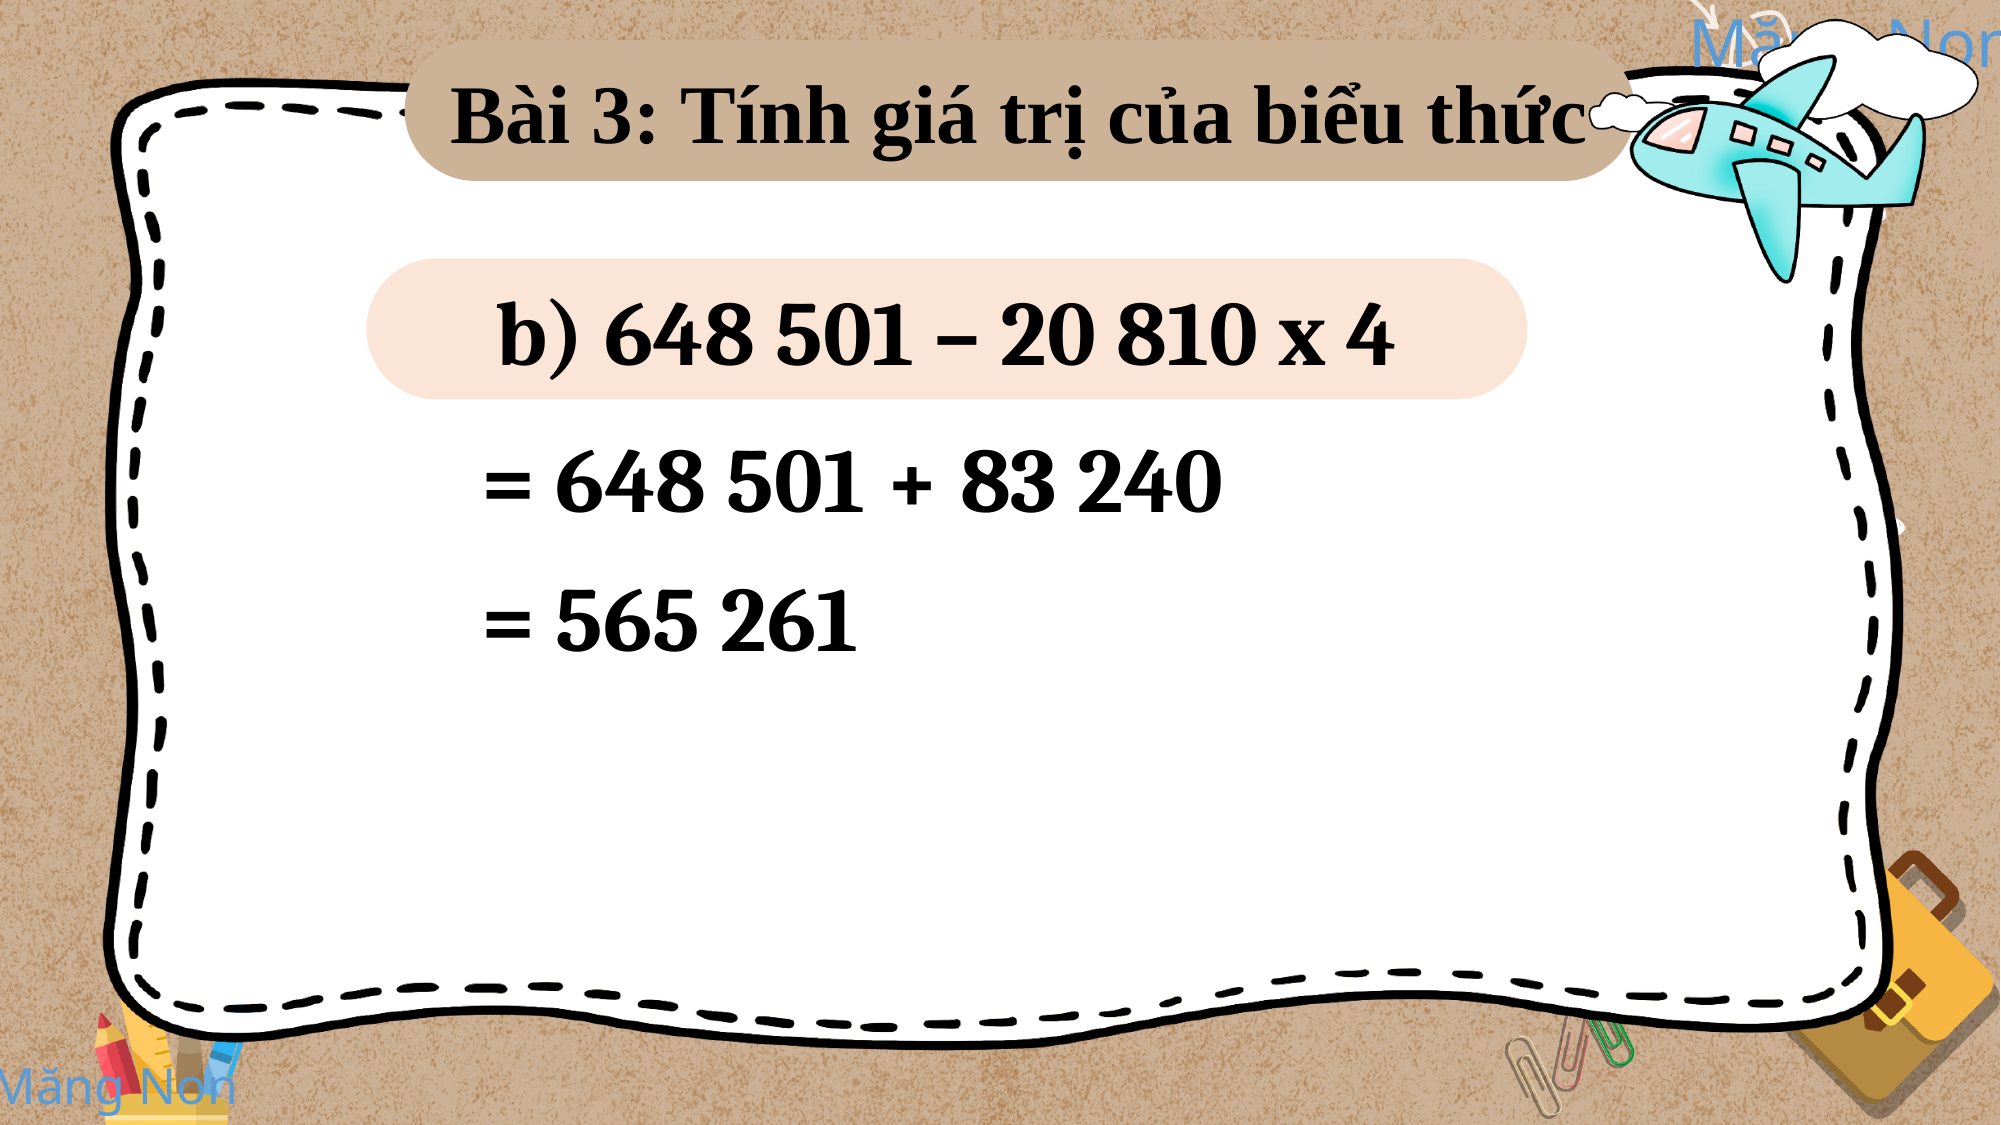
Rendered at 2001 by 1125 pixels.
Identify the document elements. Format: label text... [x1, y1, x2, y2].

text_box = 648 501 + 83 240 [466, 413, 1543, 539]
text_box b) 648 501 – 20 810 x 4 [365, 257, 1529, 401]
text_box = 565 261 [466, 552, 1543, 678]
text_box Bài 3: Tính giá trị của biểu thức [403, 38, 1544, 182]
picture [0, 0, 2001, 1125]
